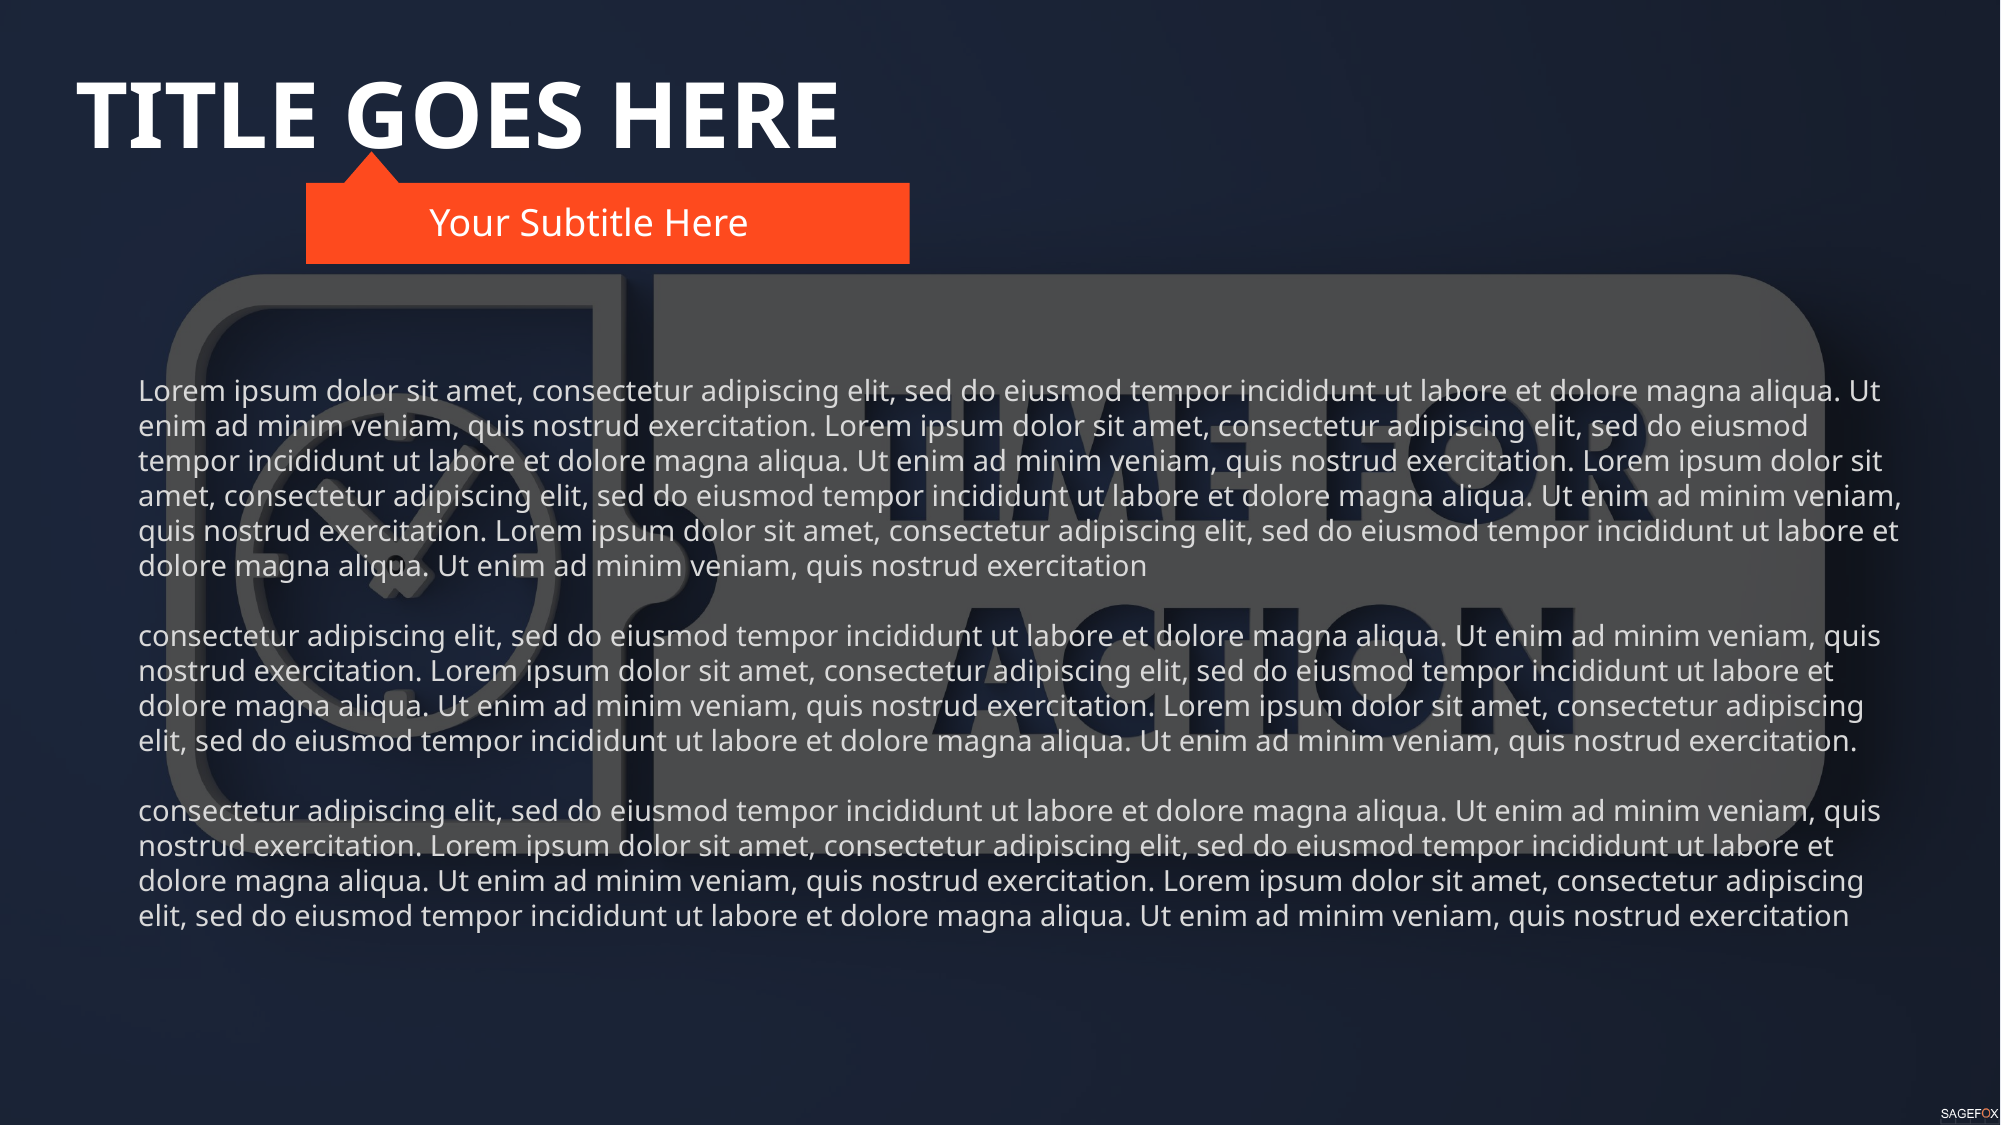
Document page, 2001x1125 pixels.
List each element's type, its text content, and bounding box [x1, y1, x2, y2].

picture [1940, 0, 2001, 1125]
text_box TITLE GOES HERE [60, 49, 965, 175]
text_box Lorem ipsum dolor sit amet, consectetur adipiscing elit, sed do eiusmod tempor incididunt ut labore et dolore magna aliqua. Ut enim ad minim veniam, quis nostrud exercitation. Lorem ipsum dolor sit amet, consectetur adipiscing elit, sed do eiusmod tempor incididunt ut labore et dolore magna aliqua. Ut enim ad minim veniam, quis nostrud exercitation. Lorem ipsum dolor sit amet, consectetur adipiscing elit, sed do eiusmod tempor incididunt ut labore et dolore magna aliqua. Ut enim ad minim veniam, quis nostrud exercitation. Lorem ipsum dolor sit amet, consectetur adipiscing elit, sed do eiusmod tempor incididunt ut labore et dolore magna aliqua. Ut enim ad minim veniam, quis nostrud exercitation consectetur adipiscing elit, sed do eiusmod tempor incididunt ut labore et dolore magna aliqua. Ut enim ad minim veniam, quis nostrud exercitation. Lorem ipsum dolor sit amet, consectetur adipiscing elit, sed do eiusmod tempor incididunt ut labore et dolore magna aliqua. Ut enim ad minim veniam, quis nostrud exercitation. Lorem ipsum dolor sit amet, consectetur adipiscing elit, sed do eiusmod tempor incididunt ut labore et dolore magna aliqua. Ut enim ad minim veniam, quis nostrud exercitation. consectetur adipiscing elit, sed do eiusmod tempor incididunt ut labore et dolore magna aliqua. Ut enim ad minim veniam, quis nostrud exercitation. Lorem ipsum dolor sit amet, consectetur adipiscing elit, sed do eiusmod tempor incididunt ut labore et dolore magna aliqua. Ut enim ad minim veniam, quis nostrud exercitation. Lorem ipsum dolor sit amet, consectetur adipiscing elit, sed do eiusmod tempor incididunt ut labore et dolore magna aliqua. Ut enim ad minim veniam, quis nostrud exercitation [123, 365, 1930, 940]
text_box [306, 151, 910, 264]
